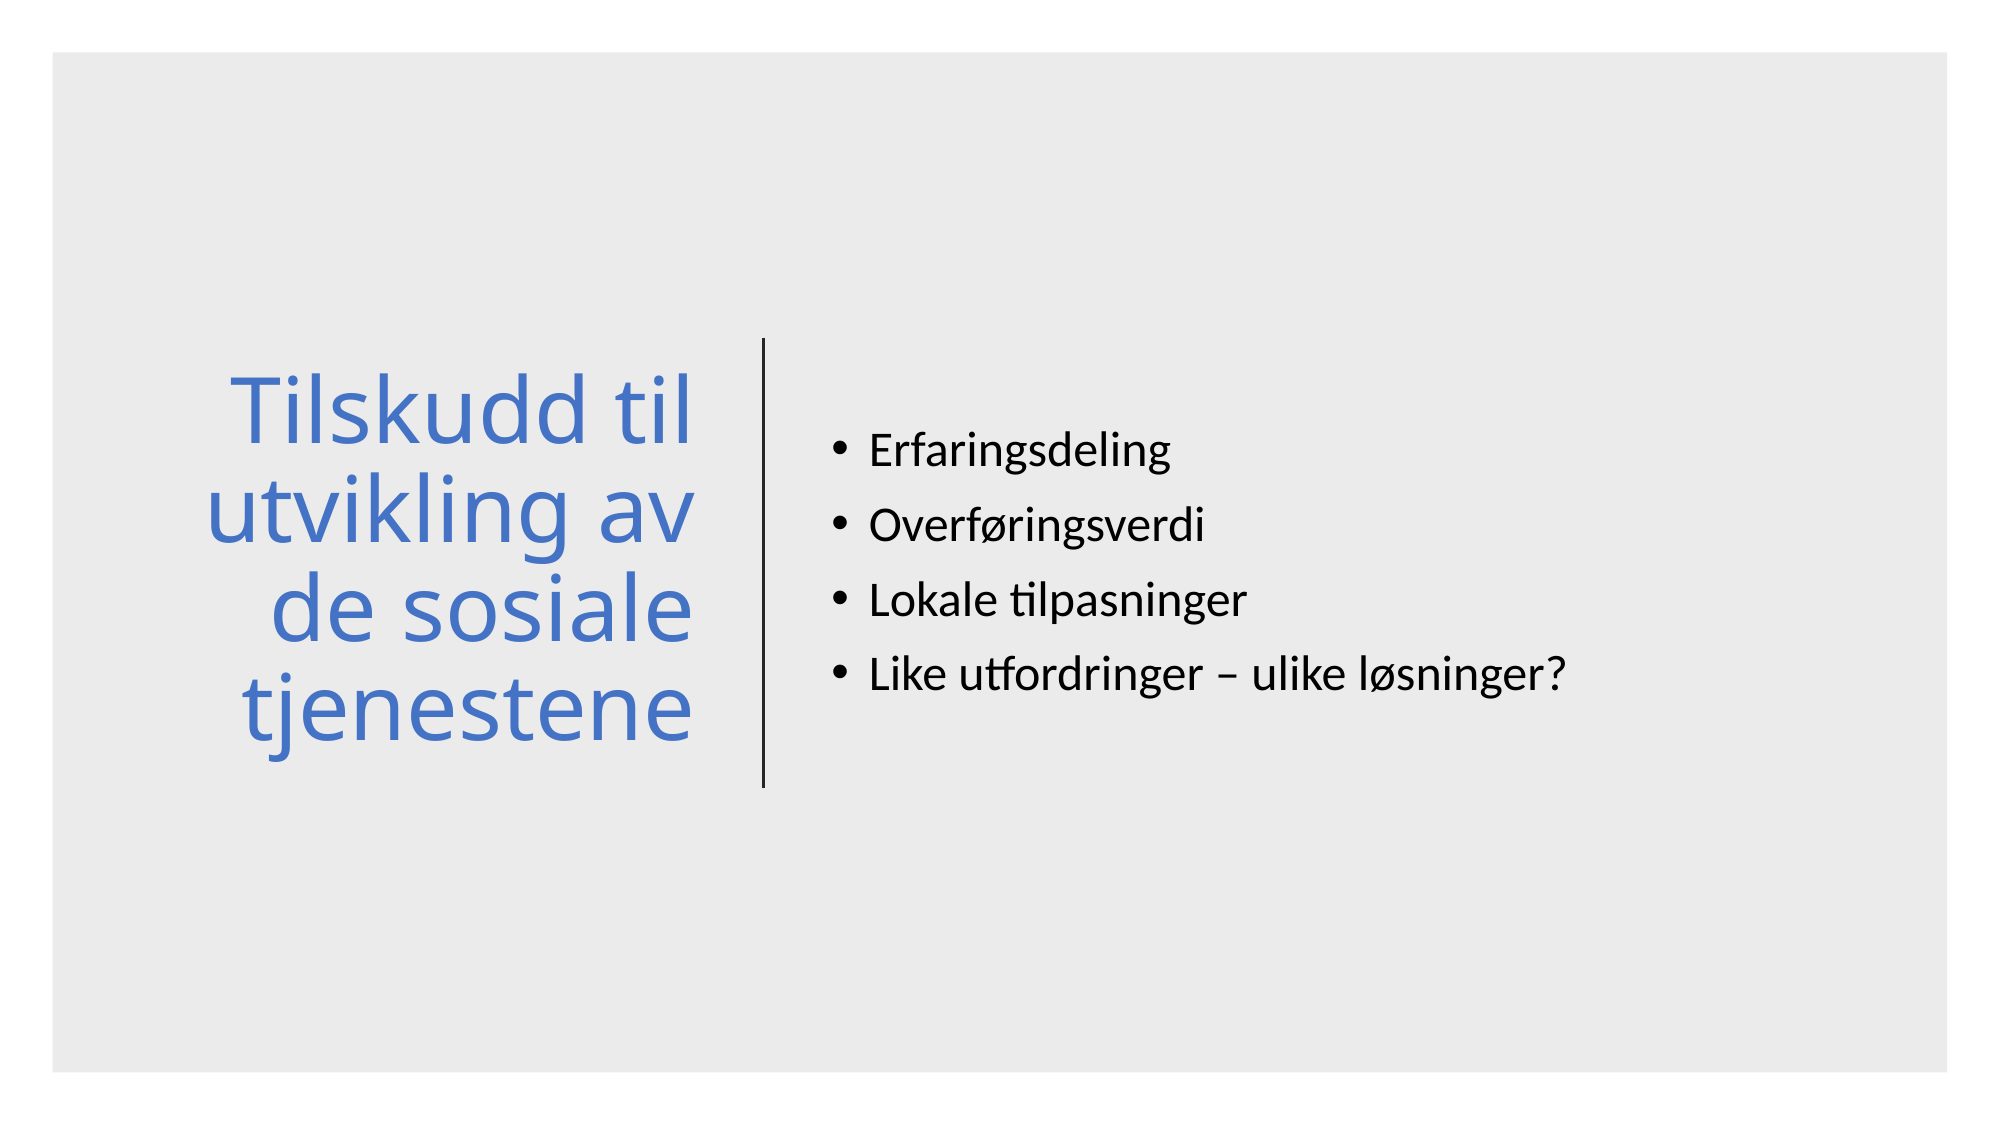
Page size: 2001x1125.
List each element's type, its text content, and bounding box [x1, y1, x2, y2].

text_box [52, 51, 1948, 1073]
title Tilskudd til utvikling av de sosiale tjenestene [137, 158, 711, 967]
list Erfaringsdeling Overføringsverdi Lokale tilpasninger Like utfordringer – ulike løsninger? [816, 158, 1863, 967]
